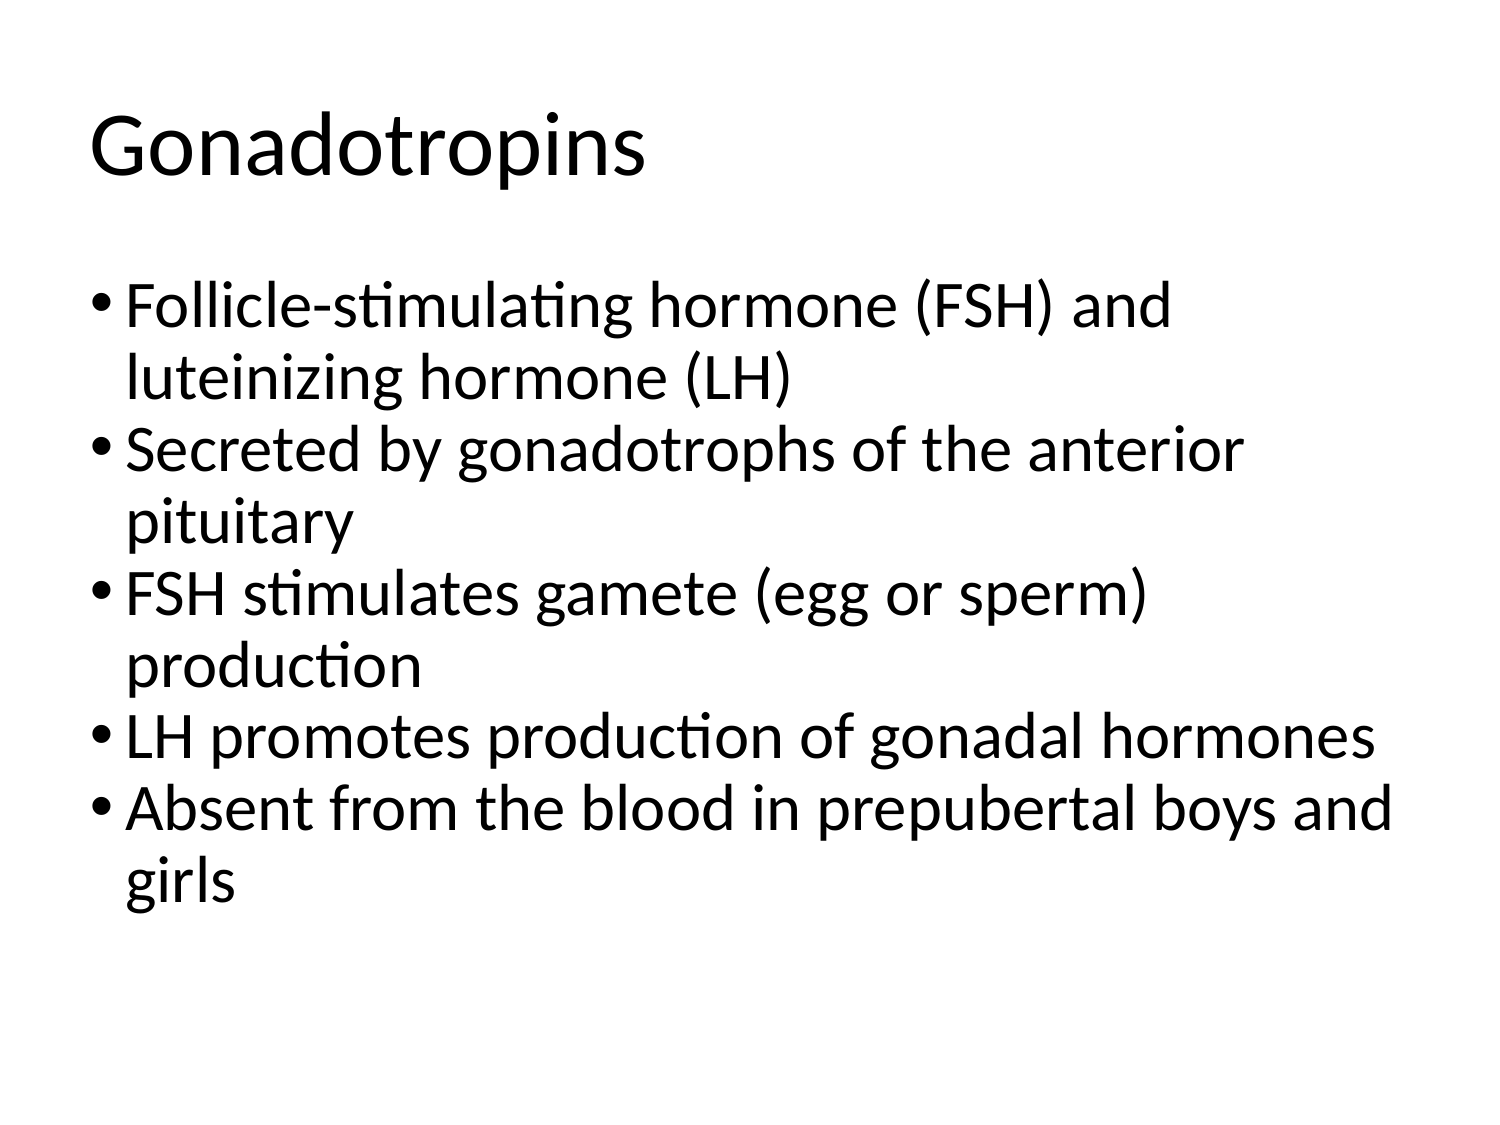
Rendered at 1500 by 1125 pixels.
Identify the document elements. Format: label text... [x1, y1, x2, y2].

text_box Gonadotropins [75, 45, 1425, 233]
text_box Follicle-stimulating hormone (FSH) and luteinizing hormone (LH) Secreted by gonadotrophs of the anterior pituitary FSH stimulates gamete (egg or sperm) production LH promotes production of gonadal hormones Absent from the blood in prepubertal boys and girls [75, 262, 1425, 1005]
